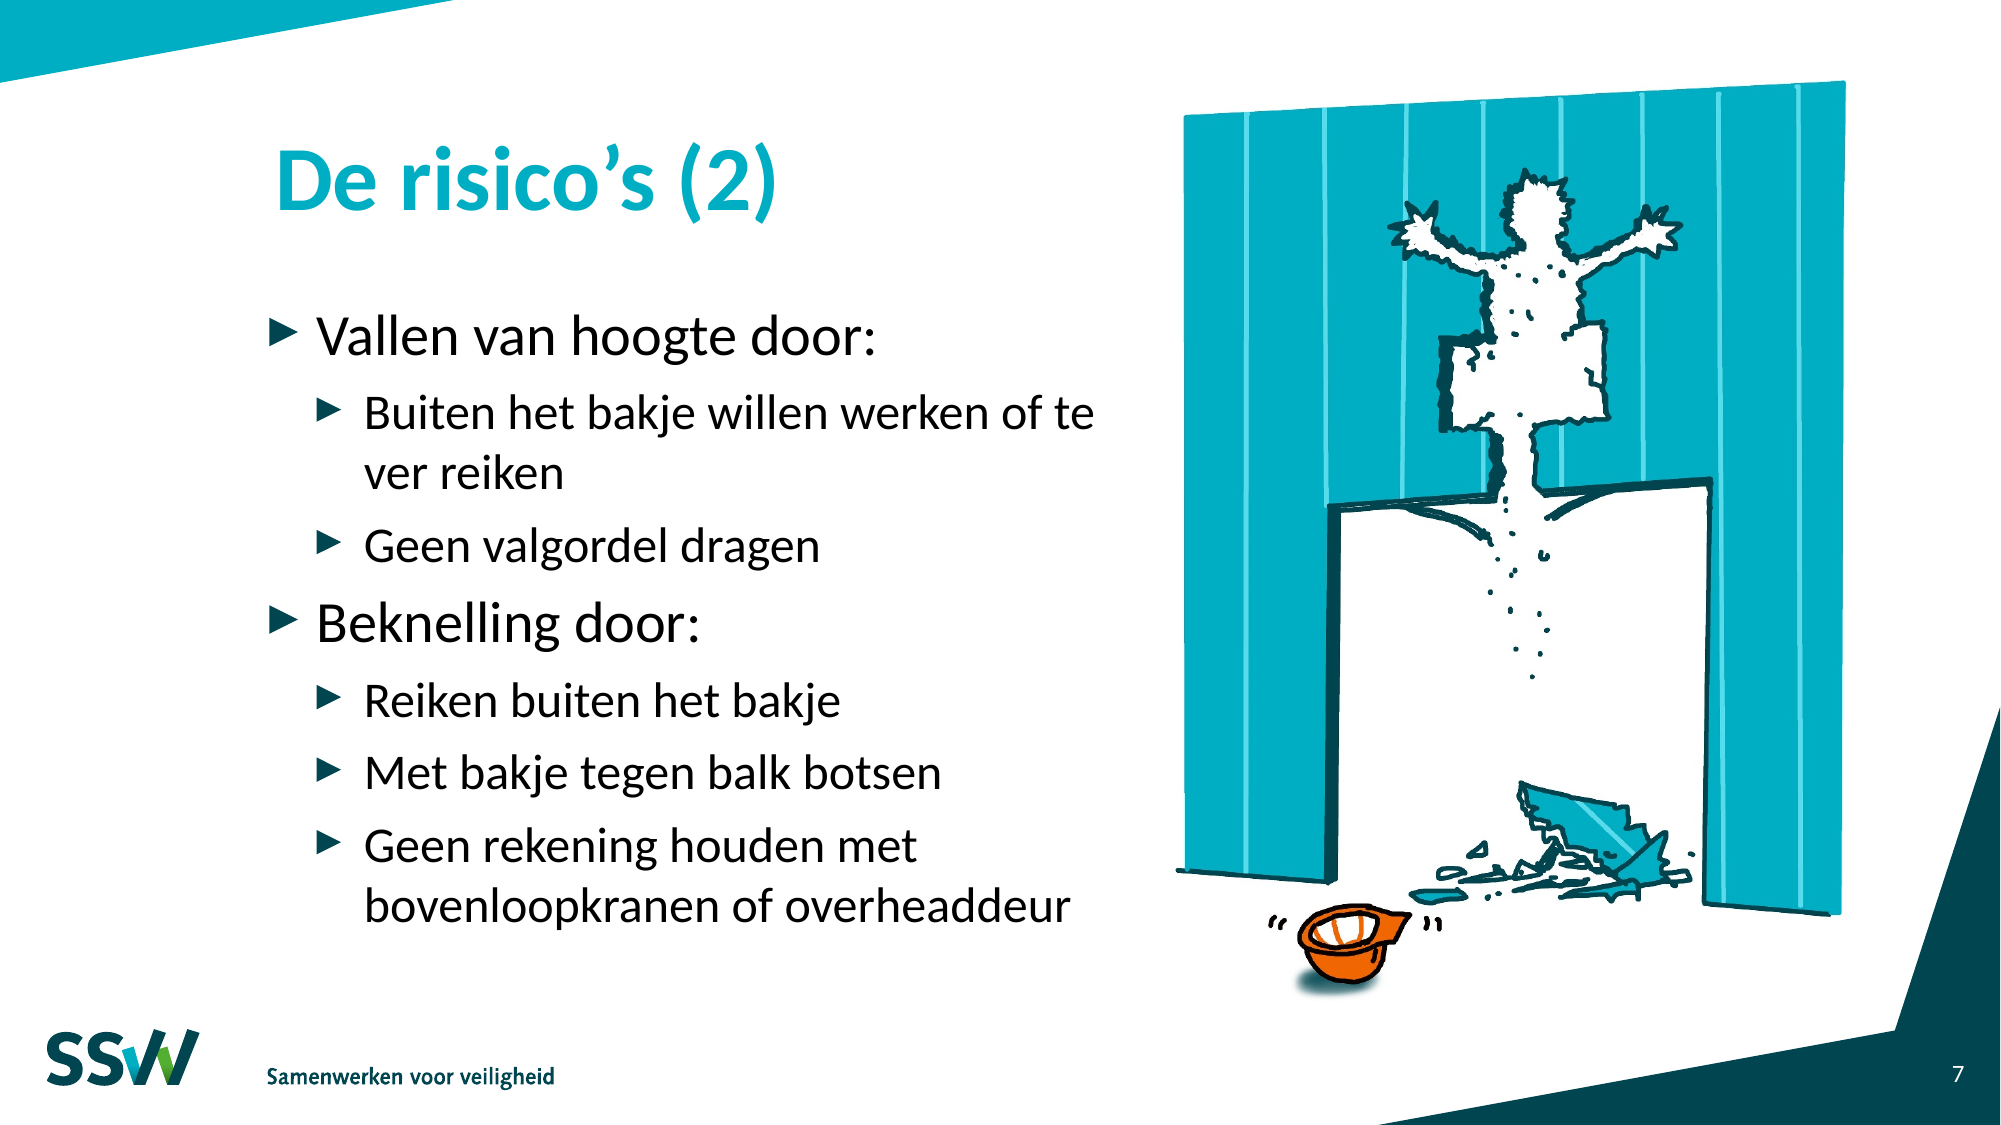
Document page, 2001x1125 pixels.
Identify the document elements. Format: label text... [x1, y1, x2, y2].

picture [1158, 80, 1876, 1015]
slide_number 7 [1529, 1042, 1980, 1103]
title De risico’s (2) [269, 131, 1158, 232]
list Vallen van hoogte door: Buiten het bakje willen werken of te ver reiken Geen valgordel dragen Beknelling door: Reiken buiten het bakje Met bakje tegen balk botsen Geen rekening houden met bovenloopkranen of overheaddeur [269, 297, 1158, 1012]
